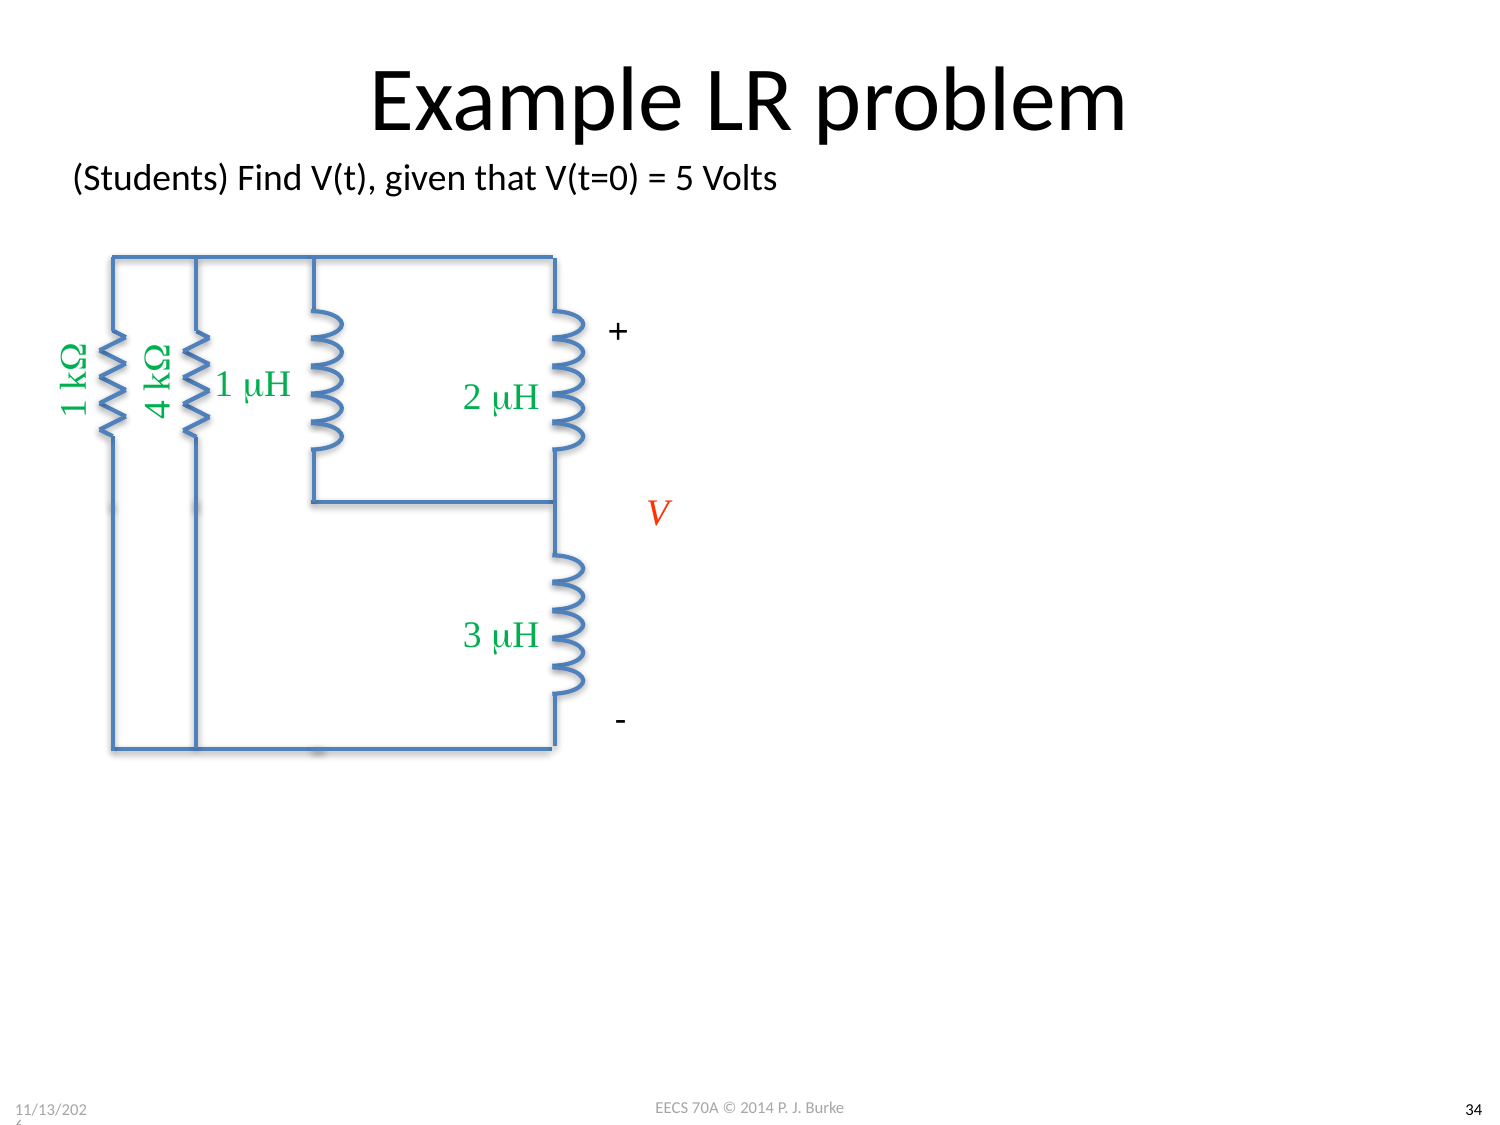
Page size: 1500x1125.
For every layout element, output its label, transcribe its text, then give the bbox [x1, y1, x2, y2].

text_box + [591, 307, 652, 356]
text_box 1 mH [214, 326, 274, 437]
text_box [279, 257, 343, 503]
text_box 2 mH [411, 339, 515, 450]
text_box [15, 256, 98, 511]
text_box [520, 501, 584, 747]
text_box - [600, 687, 642, 747]
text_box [99, 257, 210, 511]
text_box 3 mH [411, 577, 515, 688]
title Example LR problem [75, 0, 1425, 188]
text_box (Students) Find V(t), given that V(t=0) = 5 Volts [57, 146, 794, 206]
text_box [520, 257, 584, 501]
text_box V [599, 464, 716, 557]
